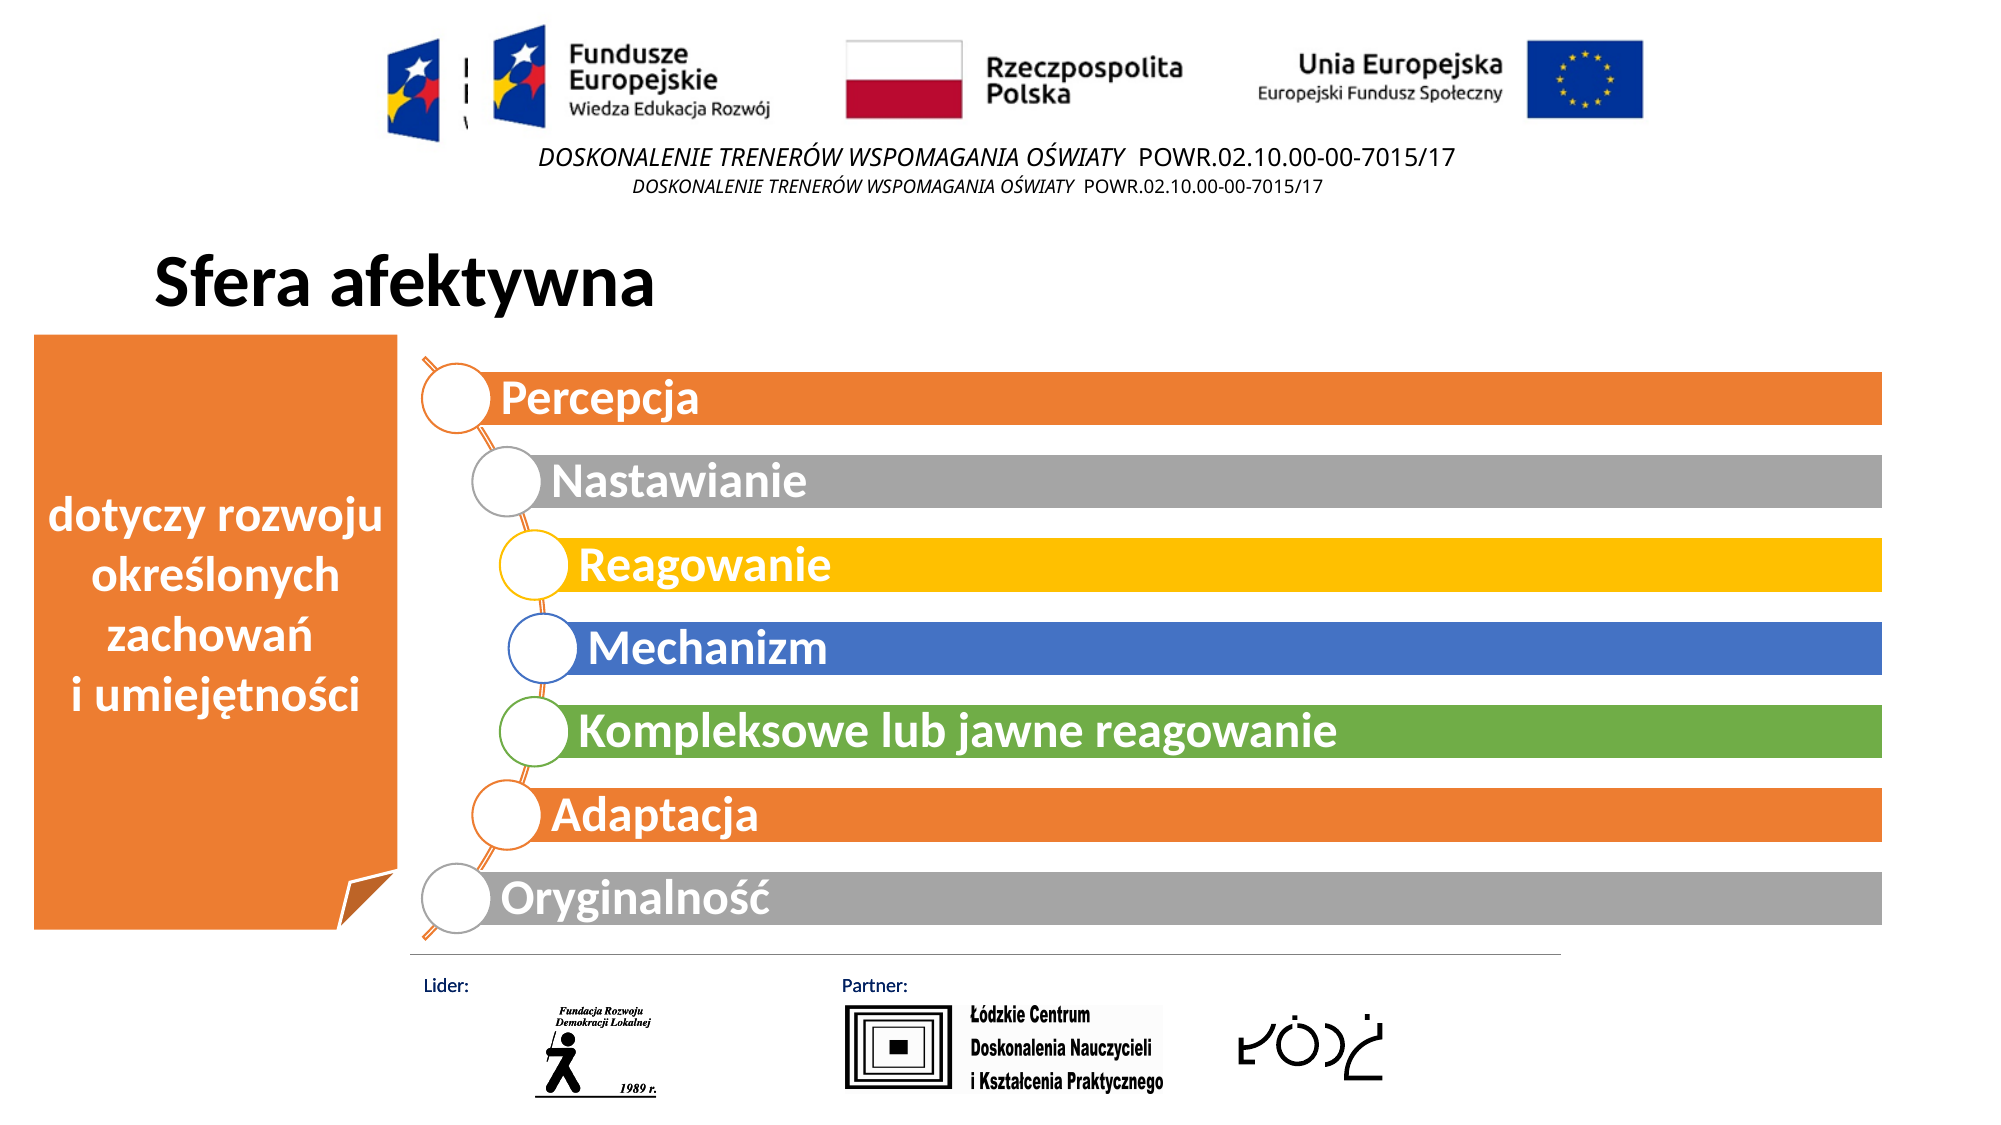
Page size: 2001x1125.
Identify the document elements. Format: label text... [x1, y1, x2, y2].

picture [468, 0, 1669, 154]
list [413, 342, 1892, 954]
text_box Sfera afektywna [139, 223, 673, 329]
text_box dotyczy rozwoju określonych zachowań i umiejętności [30, 331, 405, 933]
title DOSKONALENIE TRENERÓW WSPOMAGANIA OŚWIATY POWR.02.10.00-00-7015/17 [137, 0, 1857, 183]
picture [384, 953, 1587, 1125]
